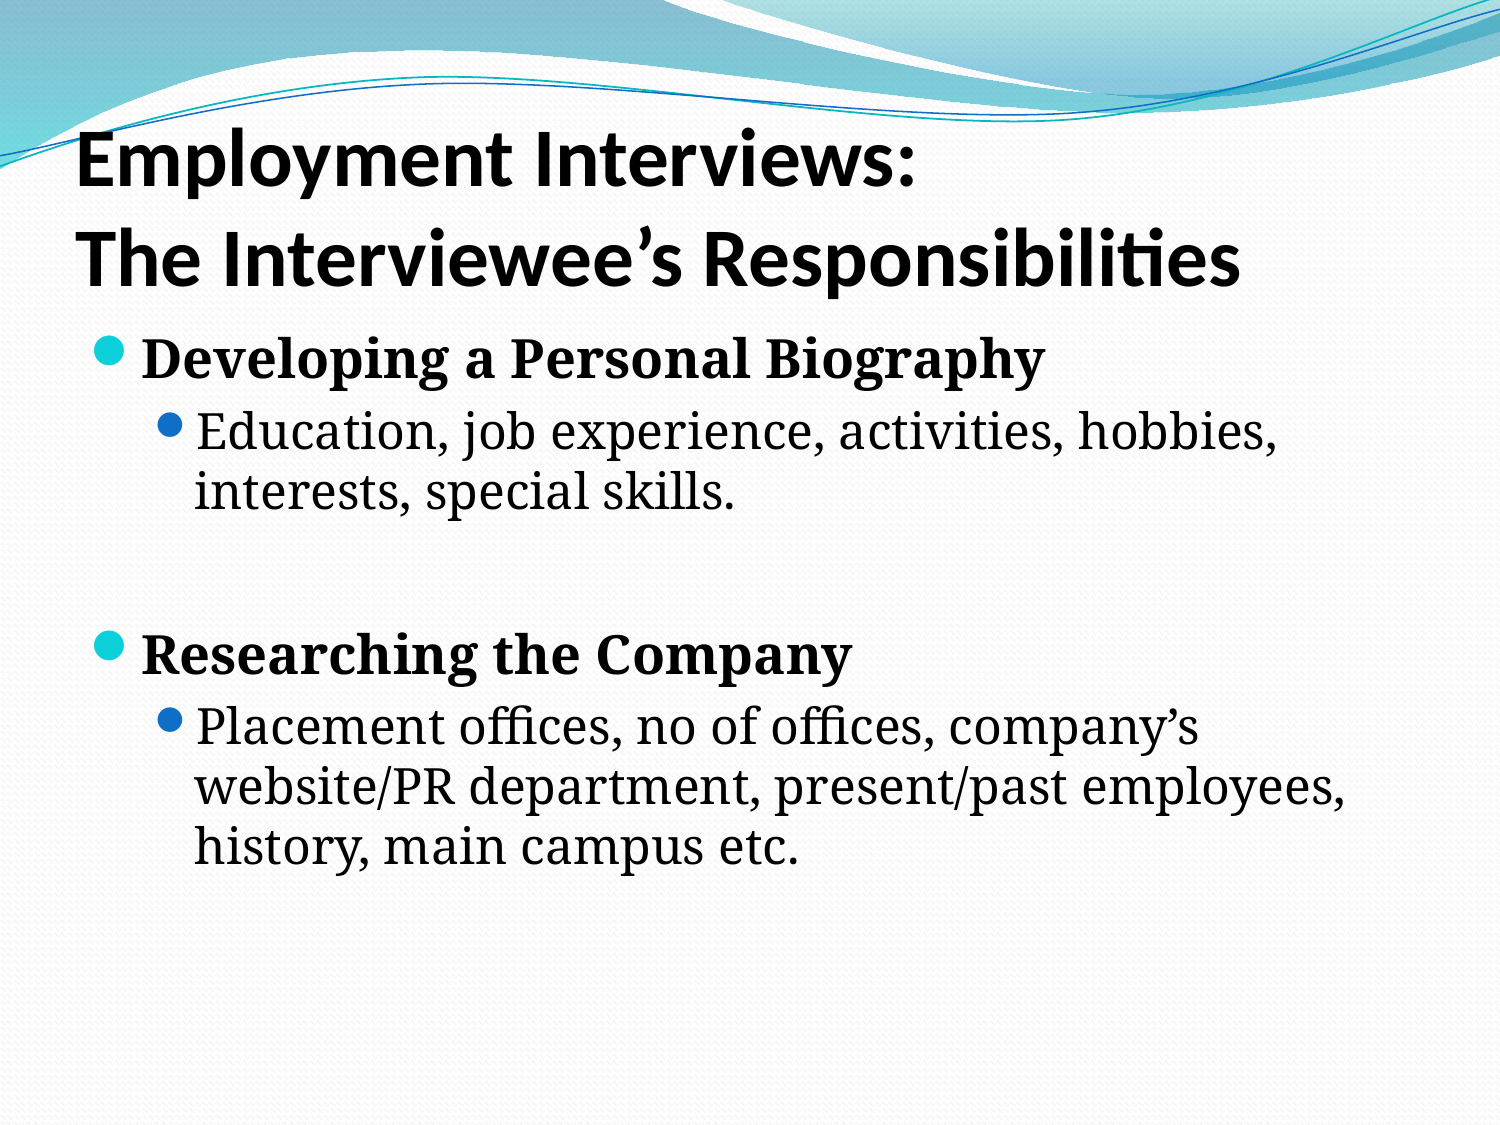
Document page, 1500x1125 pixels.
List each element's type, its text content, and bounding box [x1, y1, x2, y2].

list Developing a Personal Biography Education, job experience, activities, hobbies, interests, special skills. Researching the Company Placement offices, no of offices, company’s website/PR department, present/past employees, history, main campus etc. [75, 317, 1425, 1038]
title Employment Interviews: The Interviewee’s Responsibilities [75, 115, 1500, 303]
